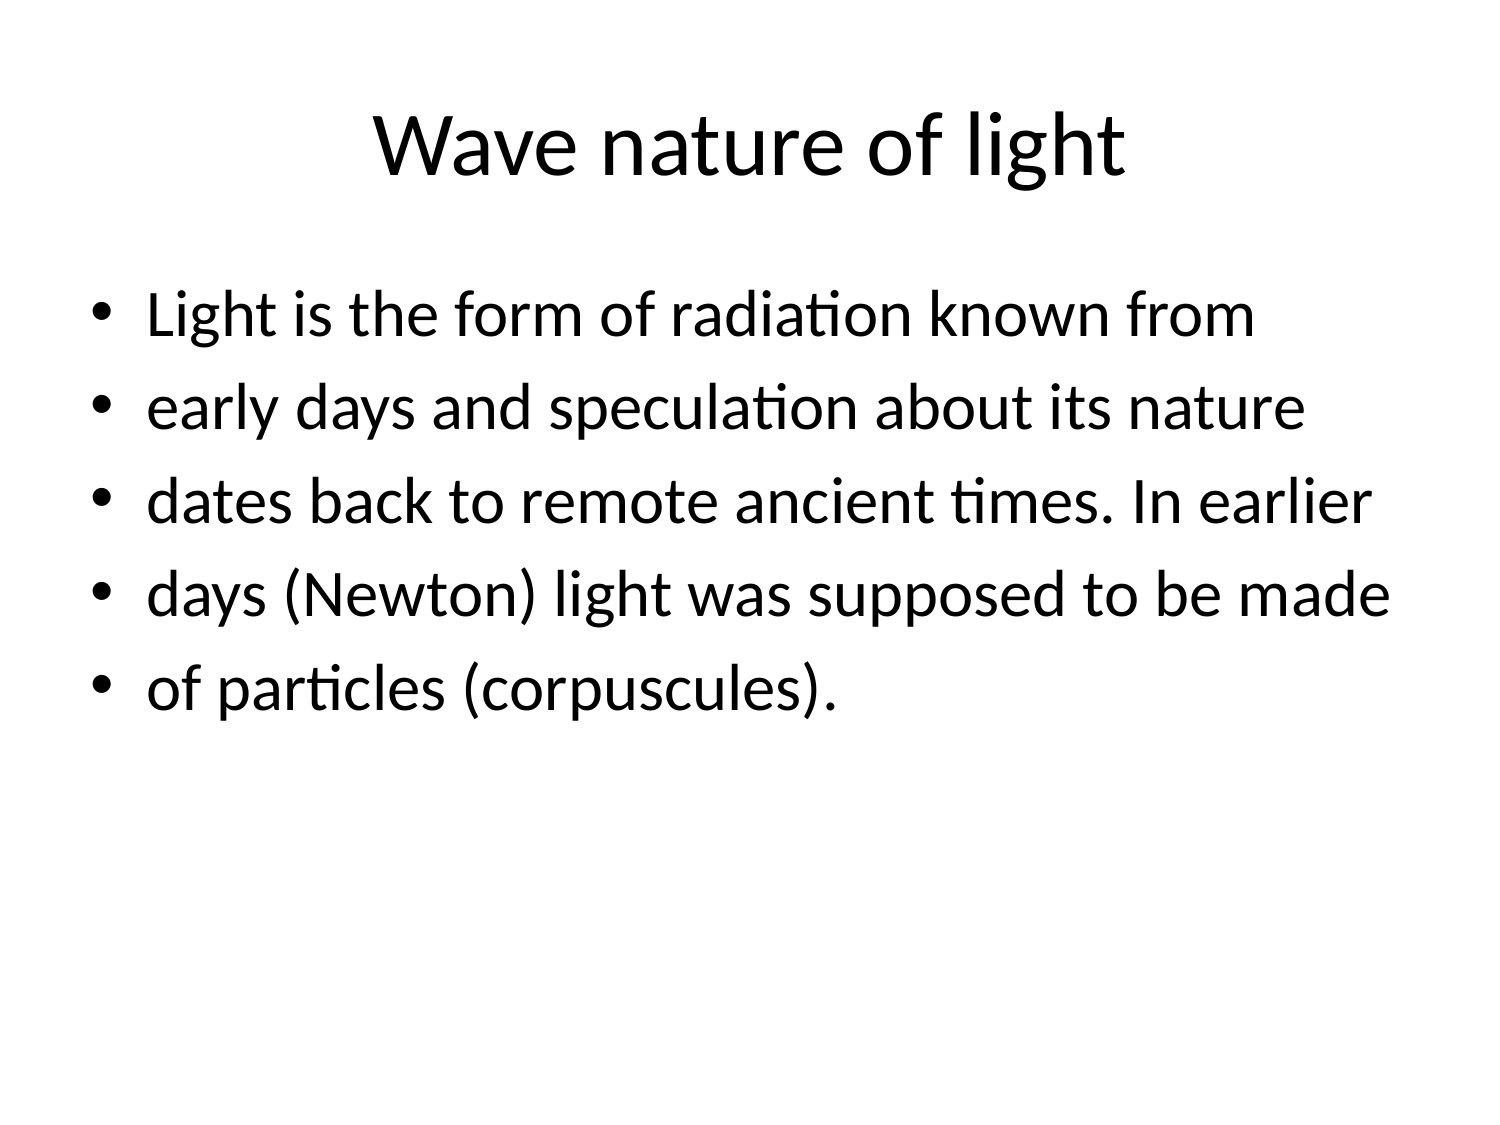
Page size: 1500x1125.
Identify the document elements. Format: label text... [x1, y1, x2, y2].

title Wave nature of light [75, 45, 1425, 233]
list Light is the form of radiation known from early days and speculation about its nature dates back to remote ancient times. In earlier days (Newton) light was supposed to be made of particles (corpuscules). [75, 262, 1425, 1005]
